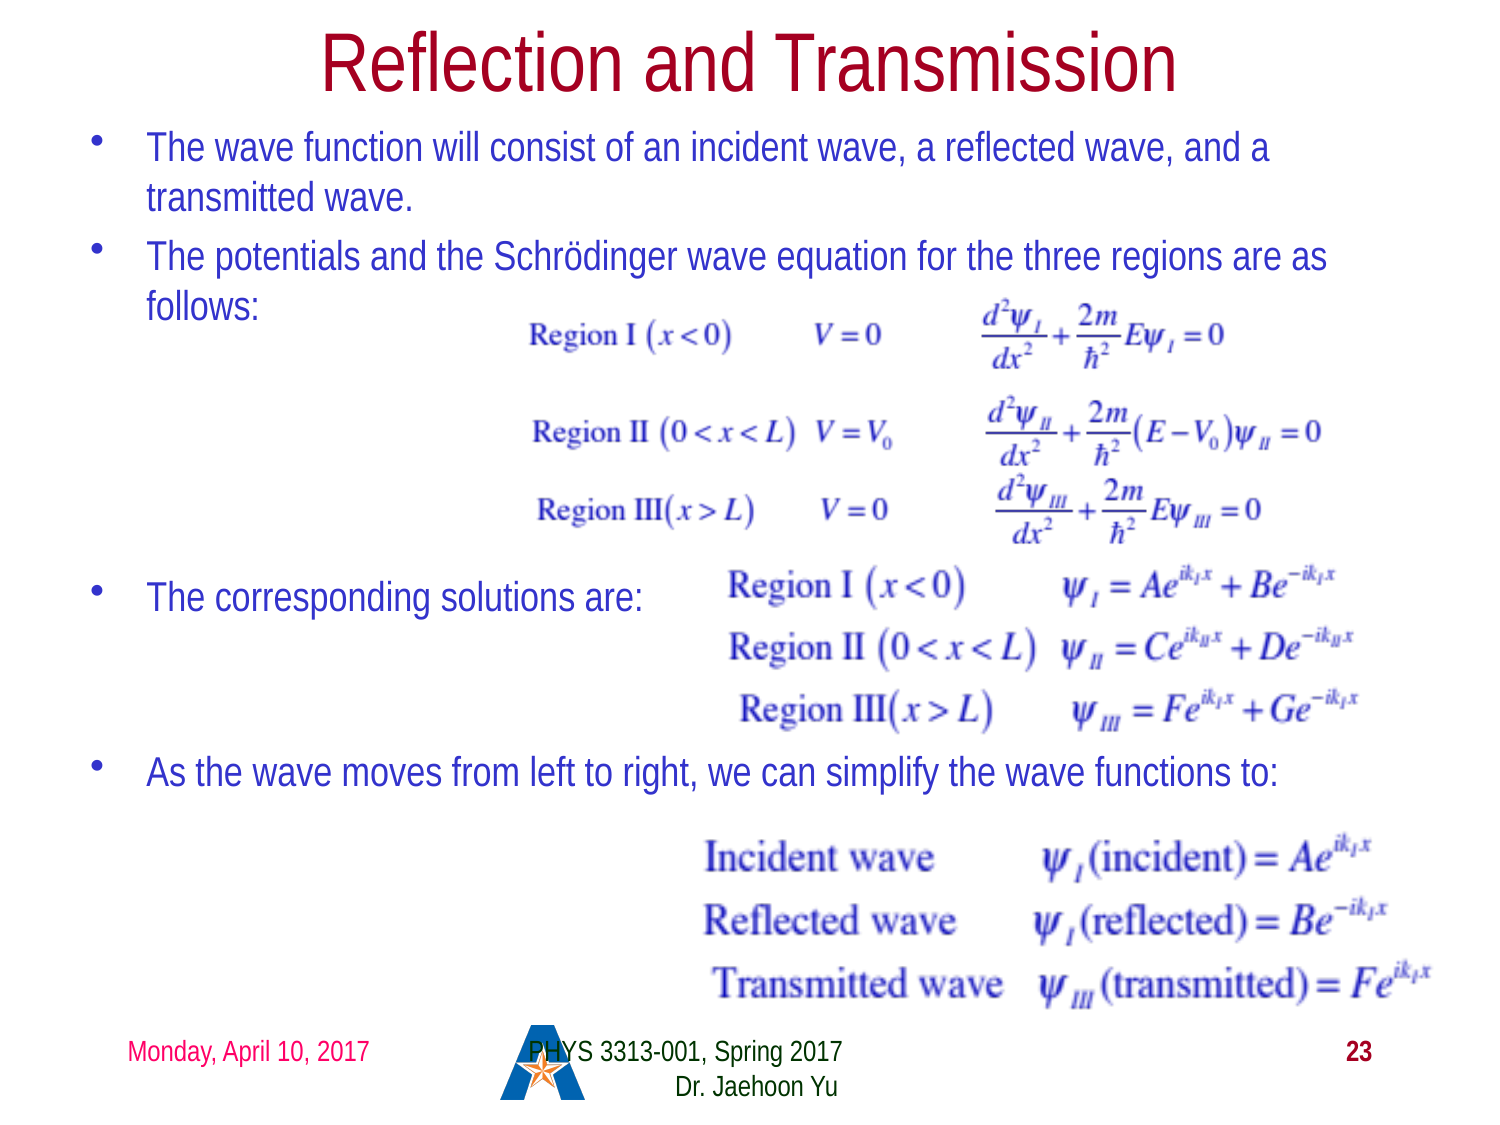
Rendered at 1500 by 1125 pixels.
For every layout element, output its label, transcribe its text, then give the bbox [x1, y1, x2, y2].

title Reflection and Transmission [74, 12, 1426, 105]
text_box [529, 387, 1326, 472]
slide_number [112, 1024, 426, 1101]
footer PHYS 3313-001, Spring 2017 Dr. Jaehoon Yu [512, 1024, 988, 1101]
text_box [699, 888, 1392, 951]
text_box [524, 290, 1227, 376]
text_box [724, 555, 1338, 613]
list The wave function will consist of an incident wave, a reflected wave, and a transmitted wave. The potentials and the Schrödinger wave equation for the three regions are as follows: The corresponding solutions are: As the wave moves from left to right, we can simplify the wave functions to: [74, 112, 1463, 938]
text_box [533, 465, 1263, 551]
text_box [724, 618, 1357, 676]
picture [500, 1025, 512, 1100]
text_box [706, 950, 1437, 1013]
slide_number 23 [1074, 1024, 1388, 1101]
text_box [699, 824, 1375, 887]
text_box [735, 680, 1361, 738]
